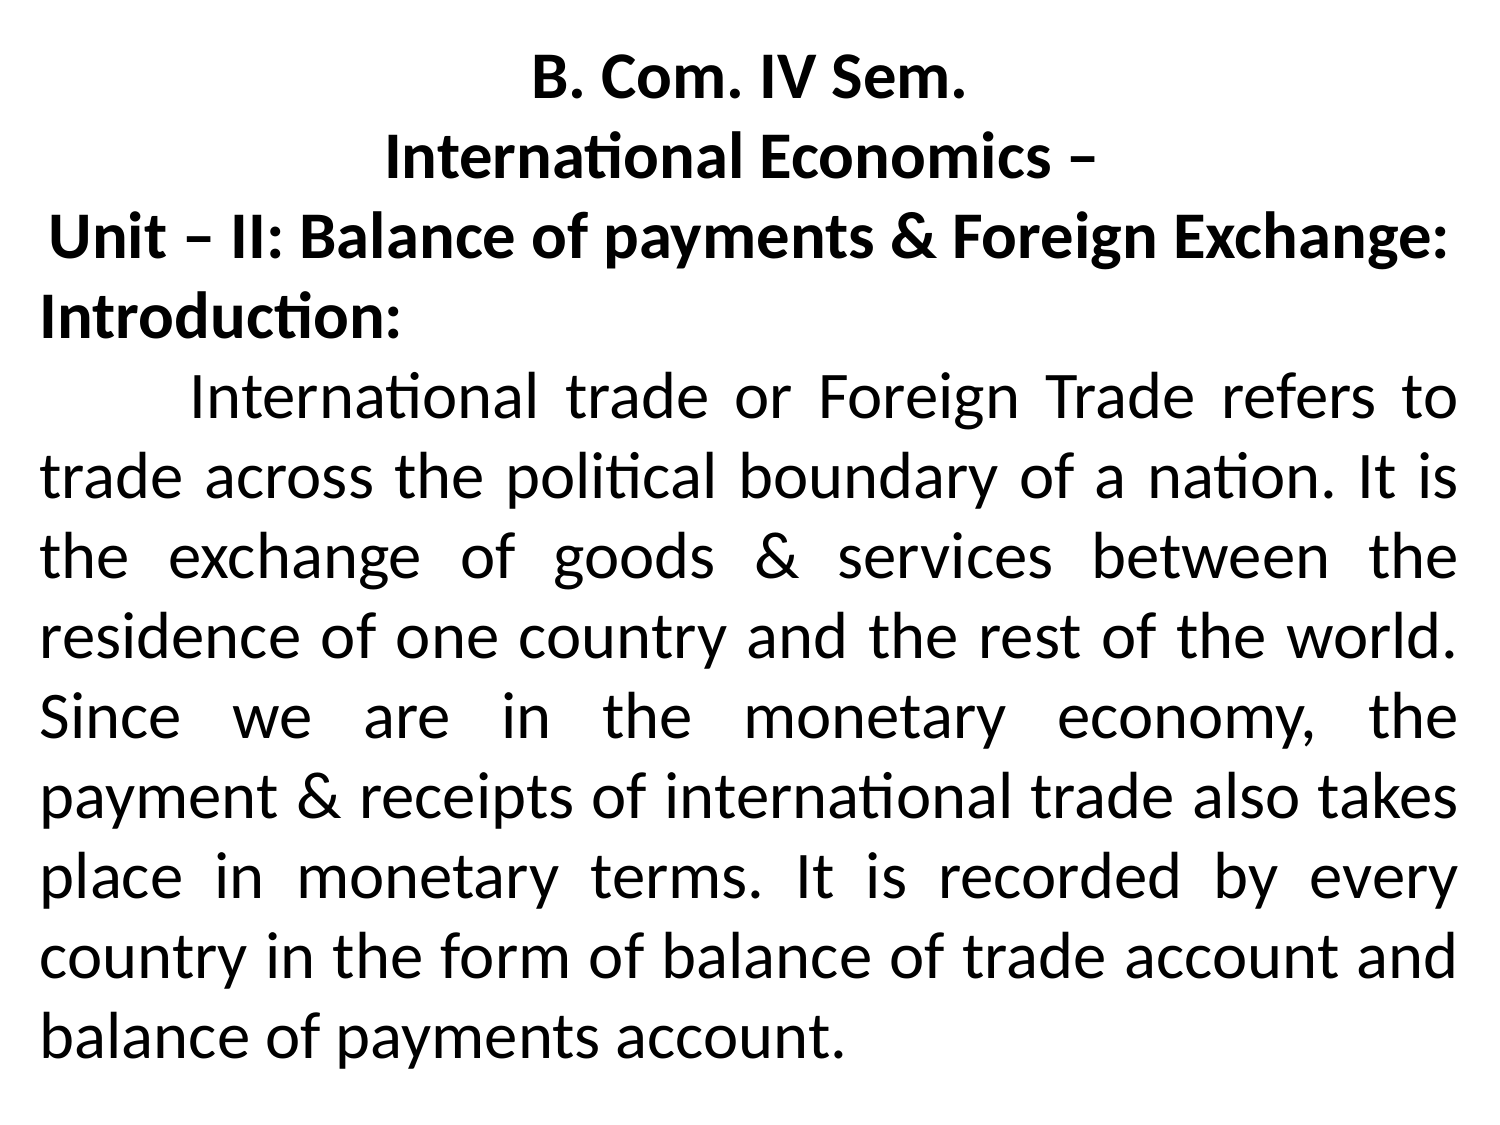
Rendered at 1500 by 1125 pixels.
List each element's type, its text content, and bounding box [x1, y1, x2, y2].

text_box B. Com. IV Sem. International Economics – Unit – II: Balance of payments & Foreign Exchange: Introduction: International trade or Foreign Trade refers to trade across the political boundary of a nation. It is the exchange of goods & services between the residence of one country and the rest of the world. Since we are in the monetary economy, the payment & receipts of international trade also takes place in monetary terms. It is recorded by every country in the form of balance of trade account and balance of payments account. [24, 24, 1475, 1080]
